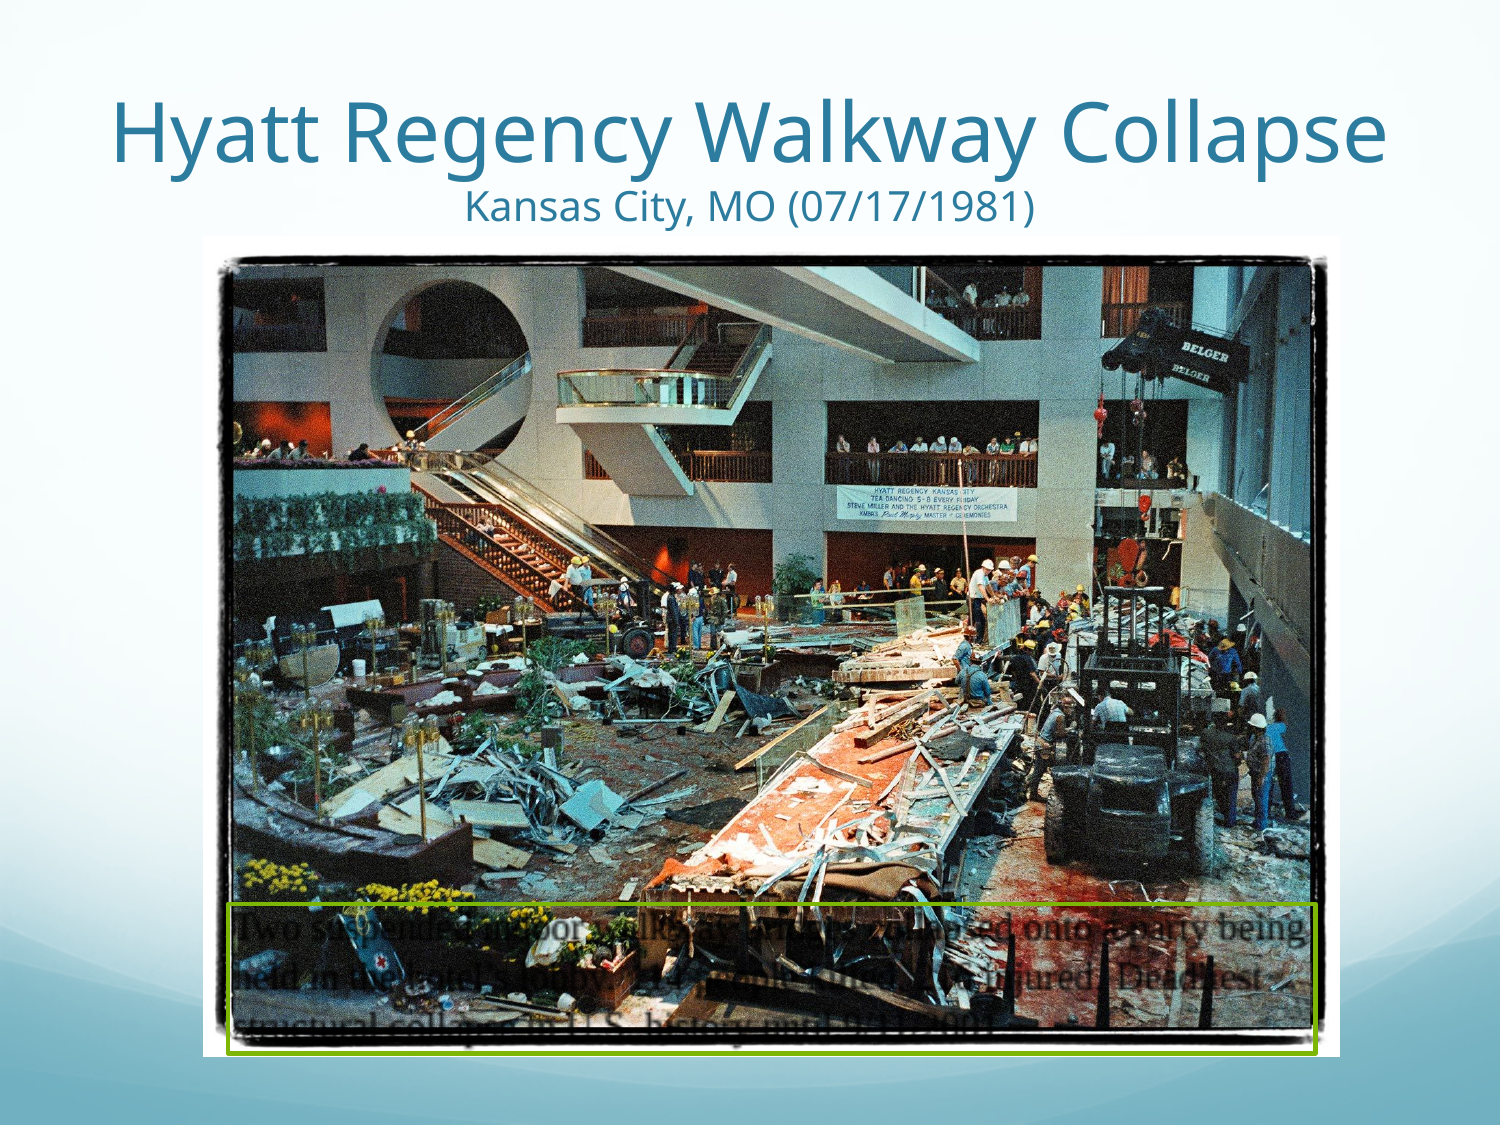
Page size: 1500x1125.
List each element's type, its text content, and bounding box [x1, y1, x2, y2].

title Hyatt Regency Walkway Collapse Kansas City, MO (07/17/1981) [90, 17, 1410, 237]
picture [202, 236, 1340, 1058]
